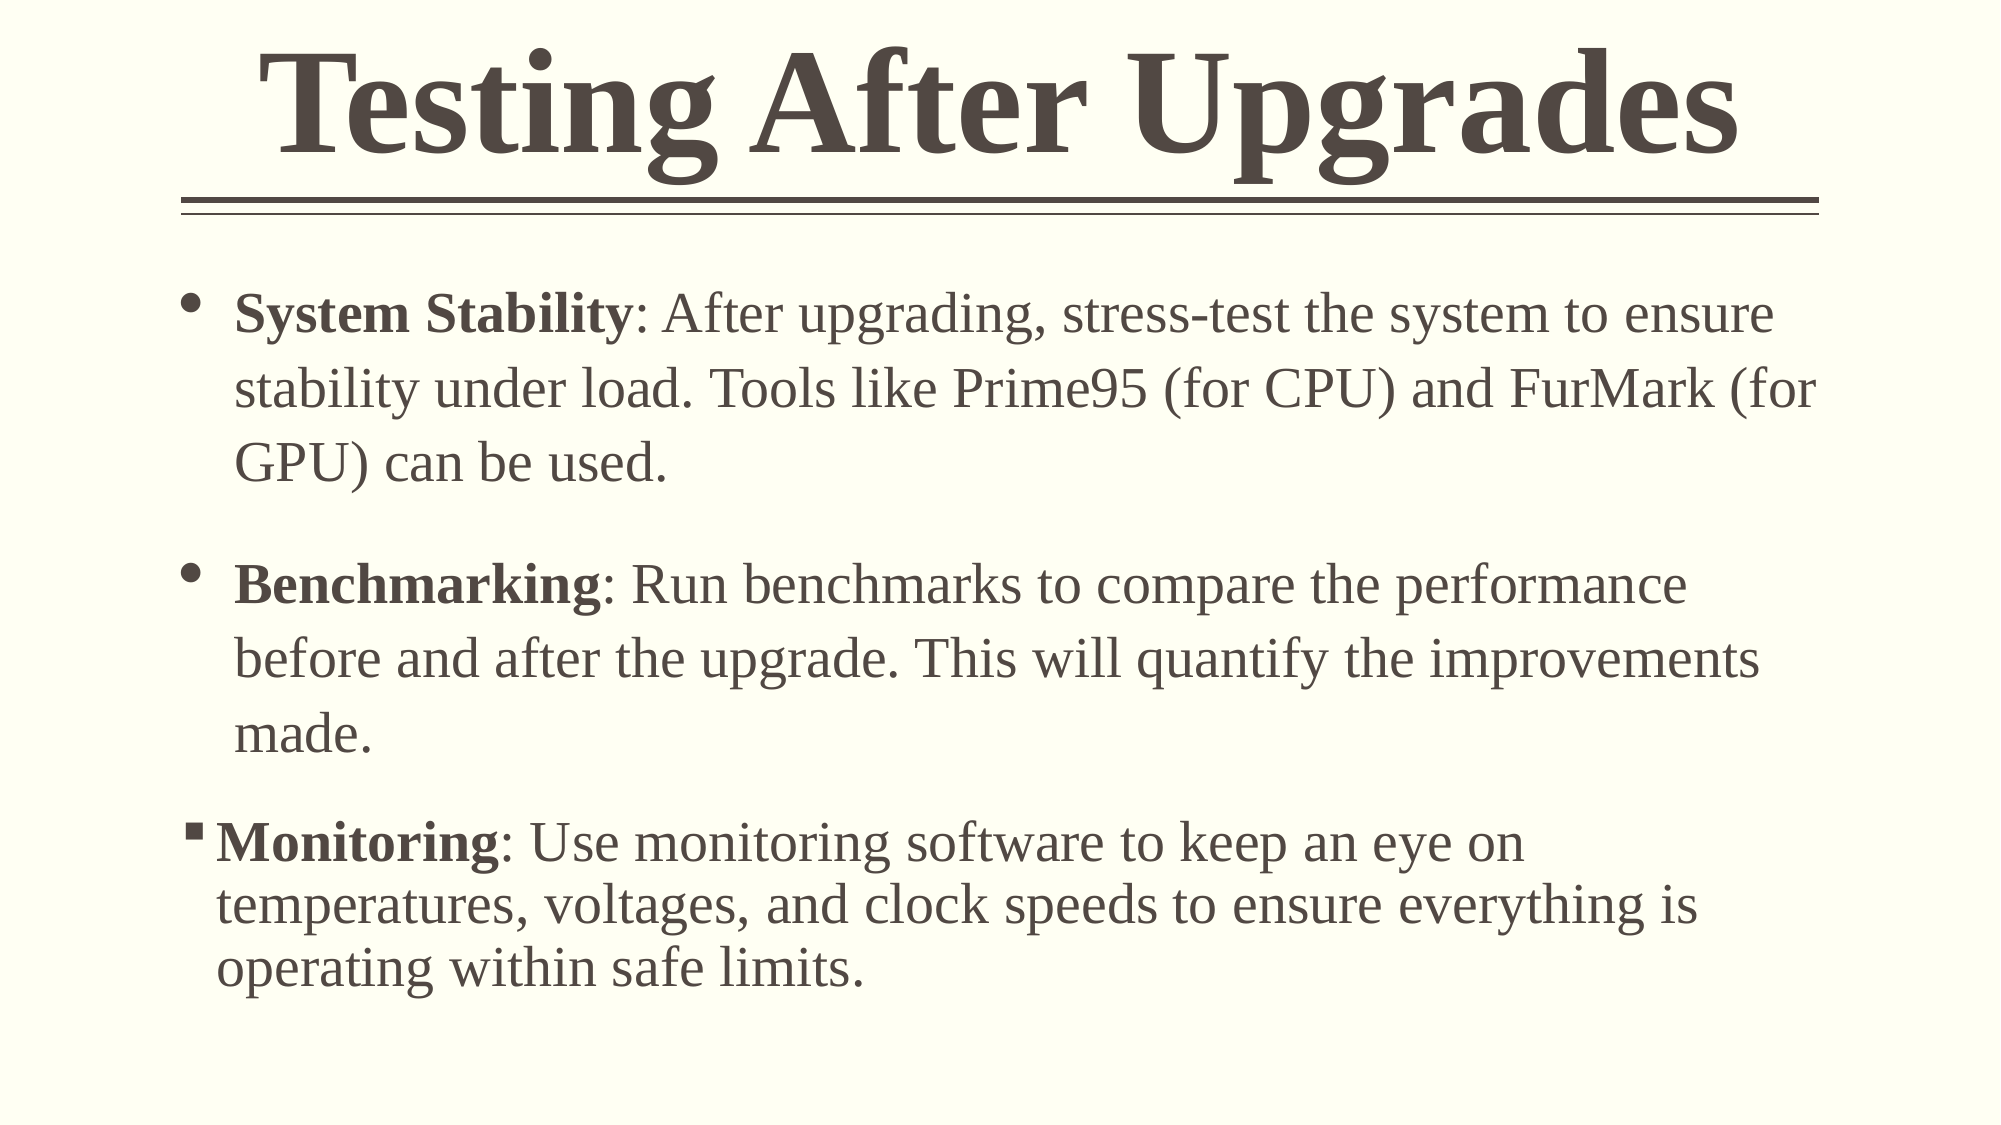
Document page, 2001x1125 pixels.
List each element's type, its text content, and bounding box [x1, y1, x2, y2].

title Testing After Upgrades [181, 12, 1819, 193]
list System Stability: After upgrading, stress-test the system to ensure stability under load. Tools like Prime95 (for CPU) and FurMark (for GPU) can be used. Benchmarking: Run benchmarks to compare the performance before and after the upgrade. This will quantify the improvements made. Monitoring: Use monitoring software to keep an eye on temperatures, voltages, and clock speeds to ensure everything is operating within safe limits. [181, 262, 1819, 1013]
